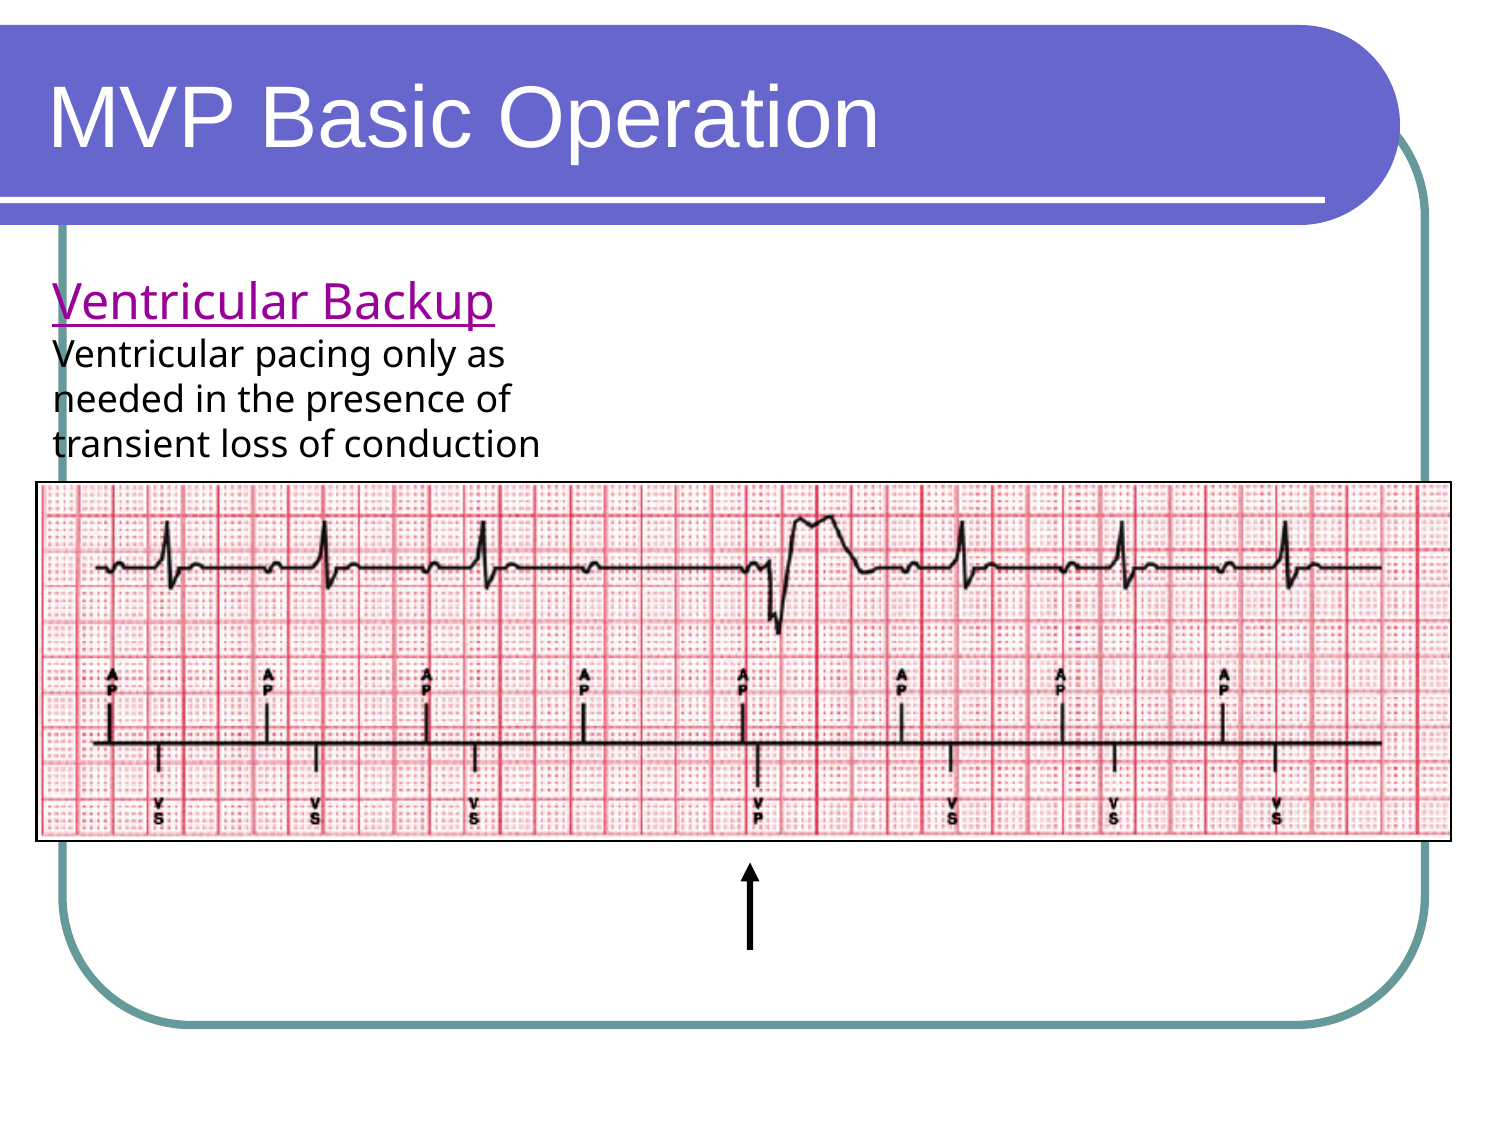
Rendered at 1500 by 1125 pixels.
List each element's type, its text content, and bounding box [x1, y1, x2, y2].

text_box Ventricular Backup Ventricular pacing only as needed in the presence of transient loss of conduction [37, 262, 563, 473]
title MVP Basic Operation [31, 37, 1348, 188]
picture [37, 482, 1451, 840]
text_box [743, 862, 757, 950]
